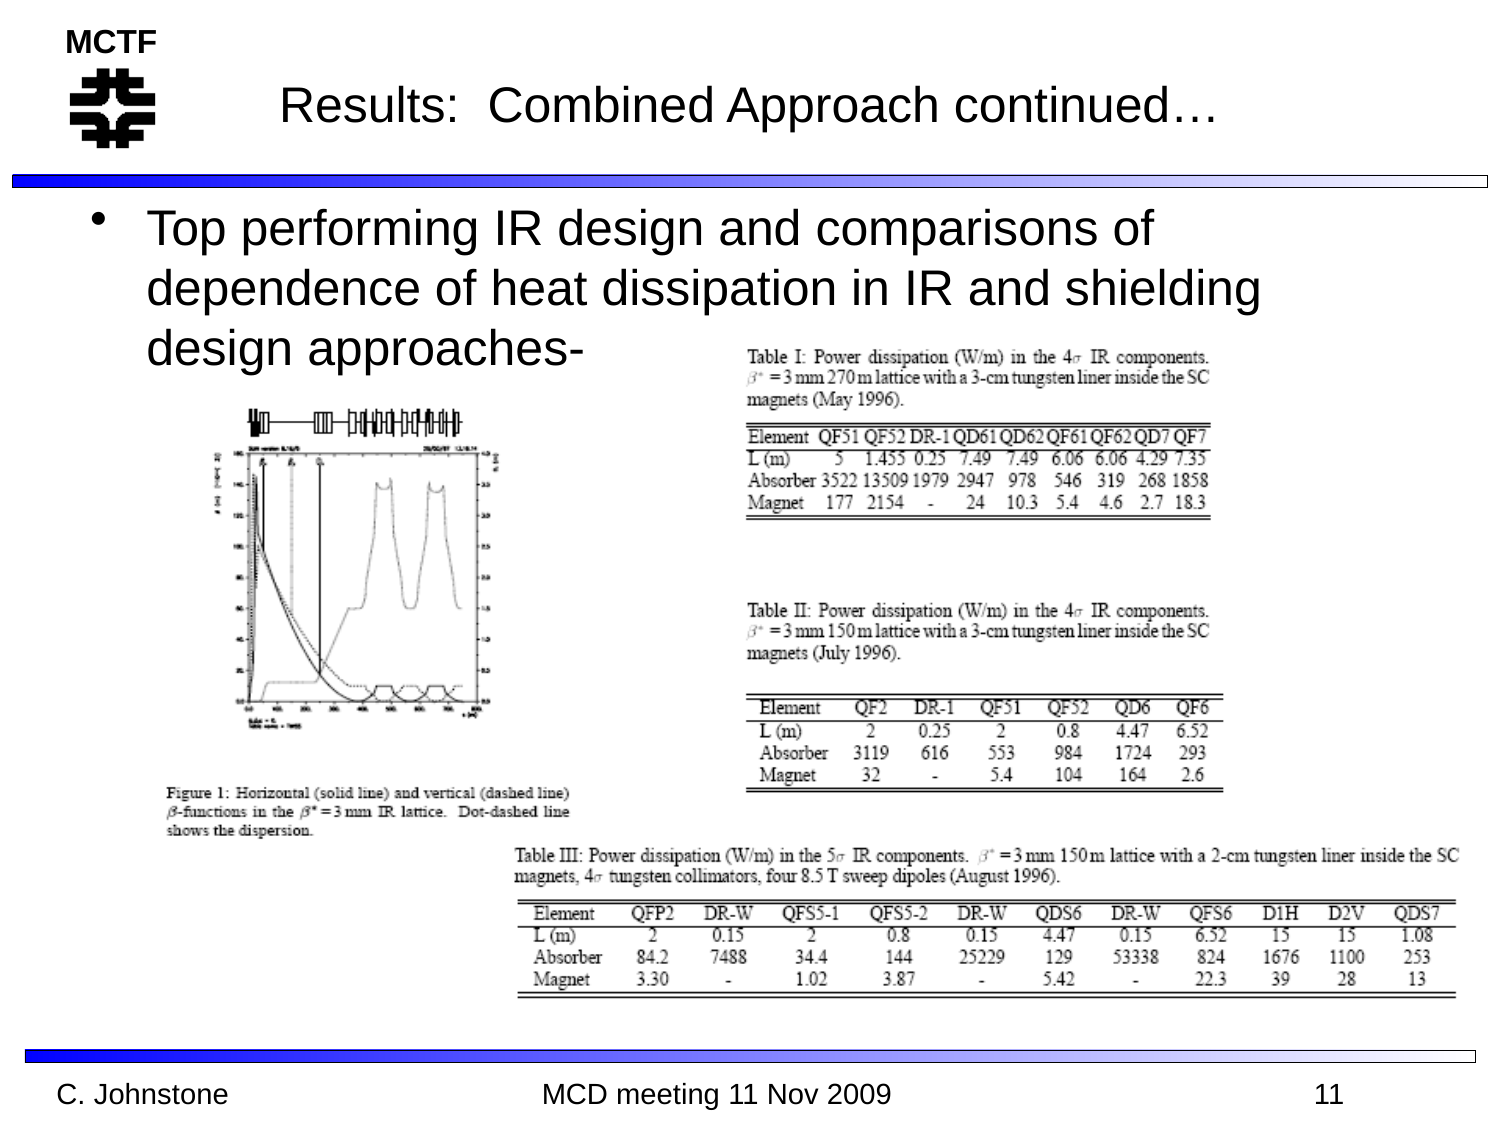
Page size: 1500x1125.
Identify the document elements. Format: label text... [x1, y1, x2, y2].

list Top performing IR design and comparisons of dependence of heat dissipation in IR and shielding design approaches- [74, 187, 1426, 1013]
picture [162, 384, 1500, 1026]
title Results: Combined Approach continued… [0, 49, 1500, 156]
picture [737, 337, 1248, 827]
footer C. Johnstone MCD meeting 11 Nov 2009 11 [37, 1074, 1463, 1101]
